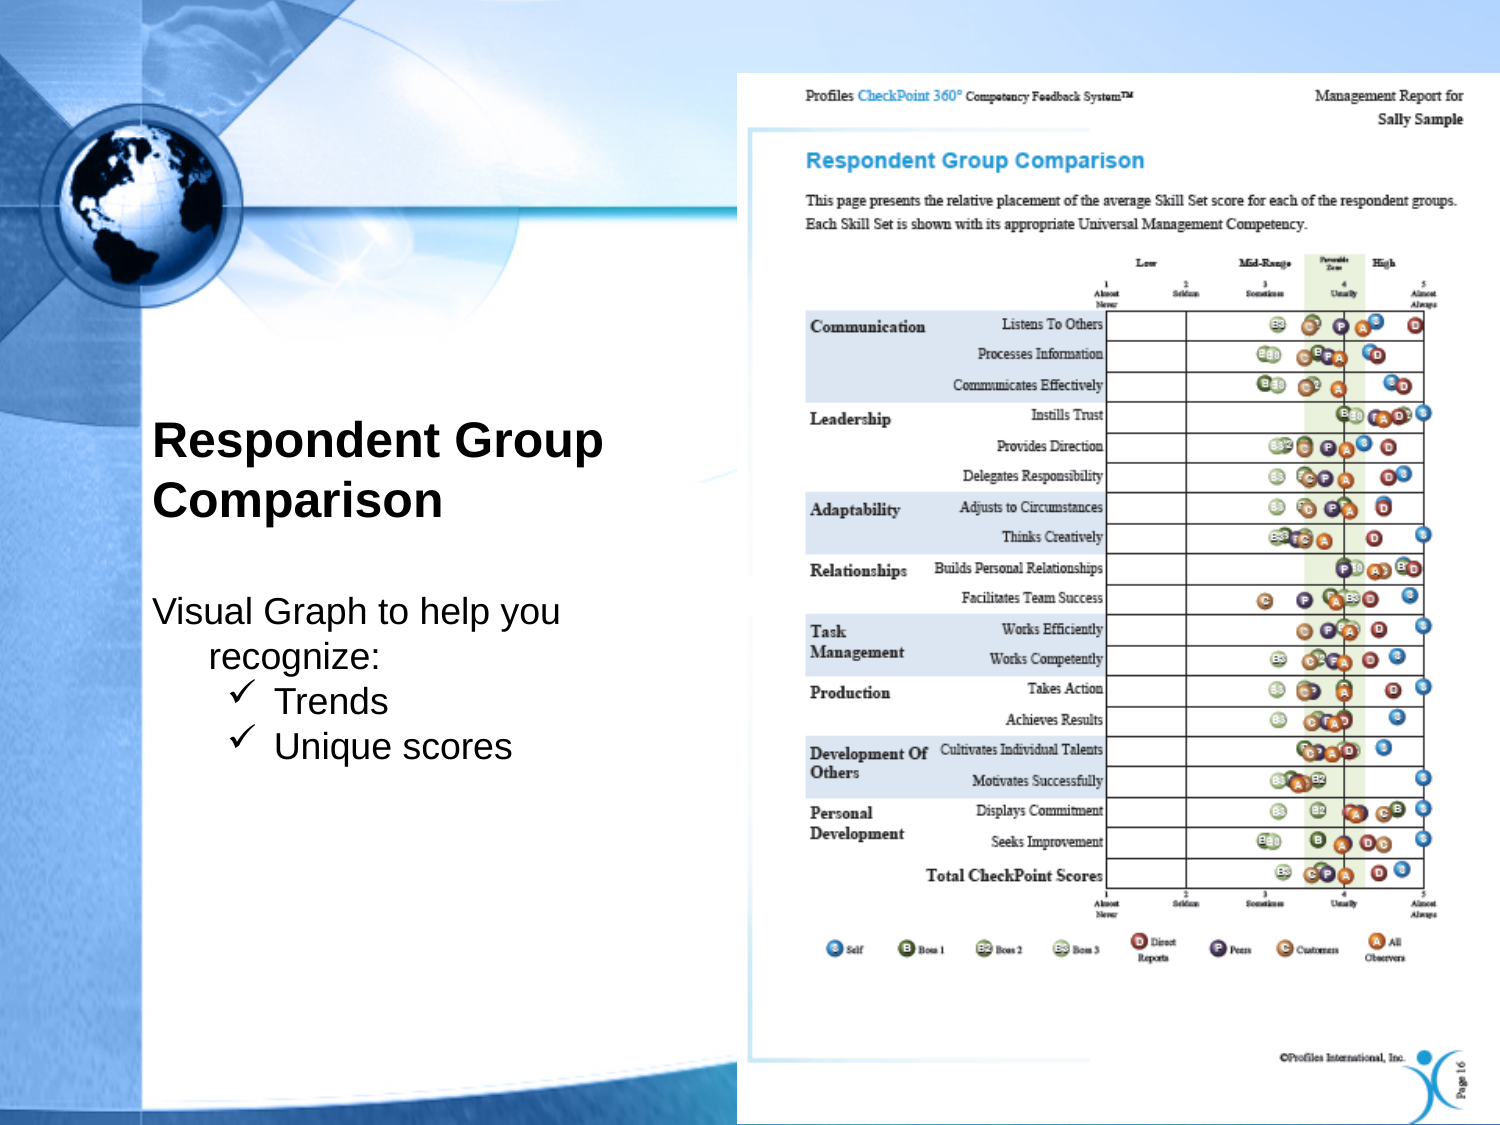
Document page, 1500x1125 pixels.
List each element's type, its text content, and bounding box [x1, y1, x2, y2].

text_box Respondent Group Comparison Visual Graph to help you recognize: Trends Unique scores [137, 399, 732, 955]
picture [0, 0, 1500, 1125]
